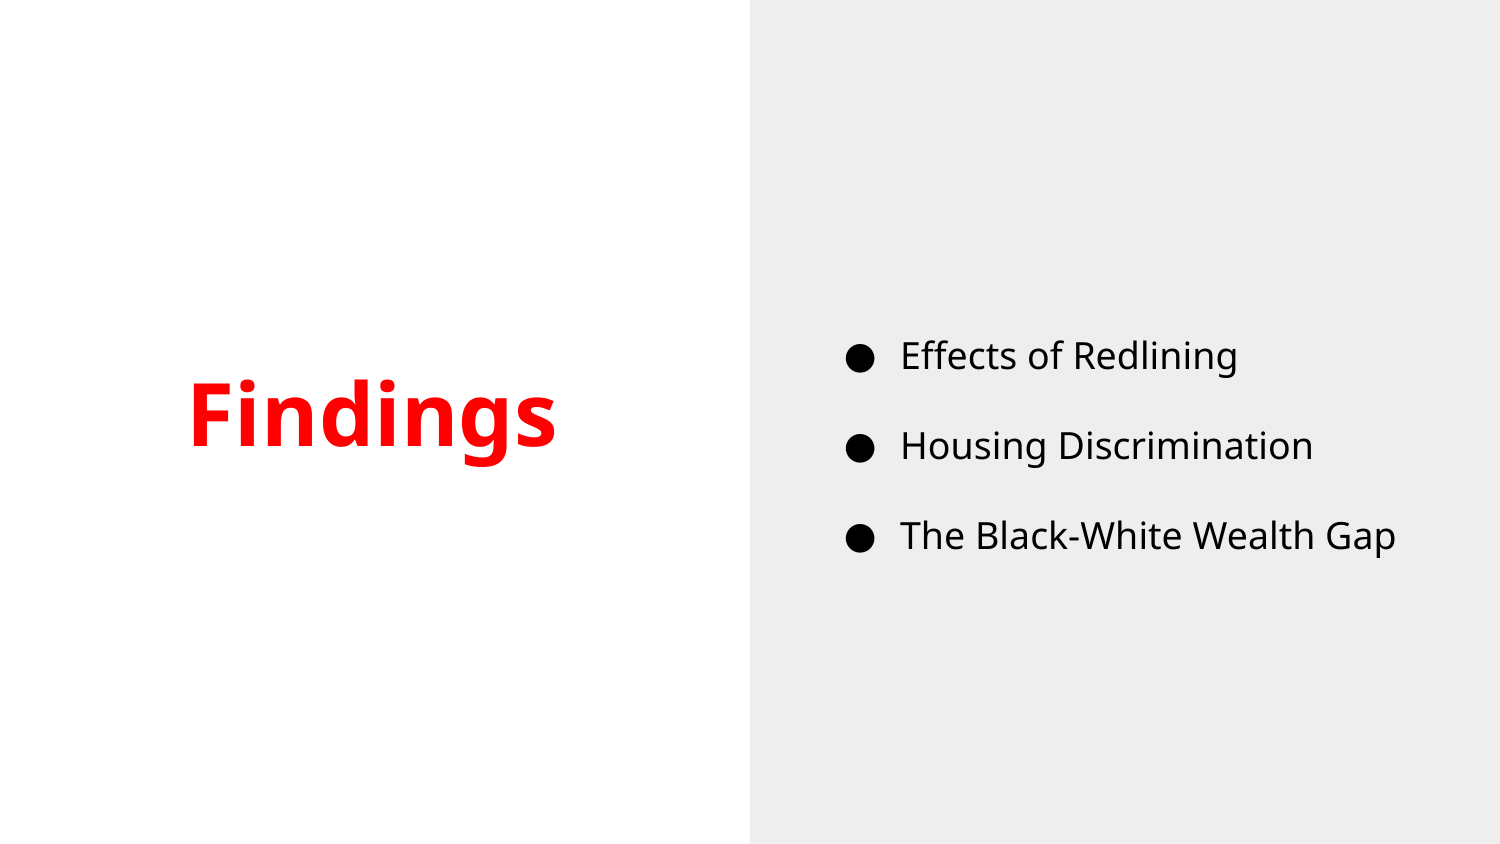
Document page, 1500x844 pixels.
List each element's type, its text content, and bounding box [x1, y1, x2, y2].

list Effects of Redlining Housing Discrimination The Black-White Wealth Gap [810, 118, 1440, 725]
title Findings [40, 236, 705, 480]
